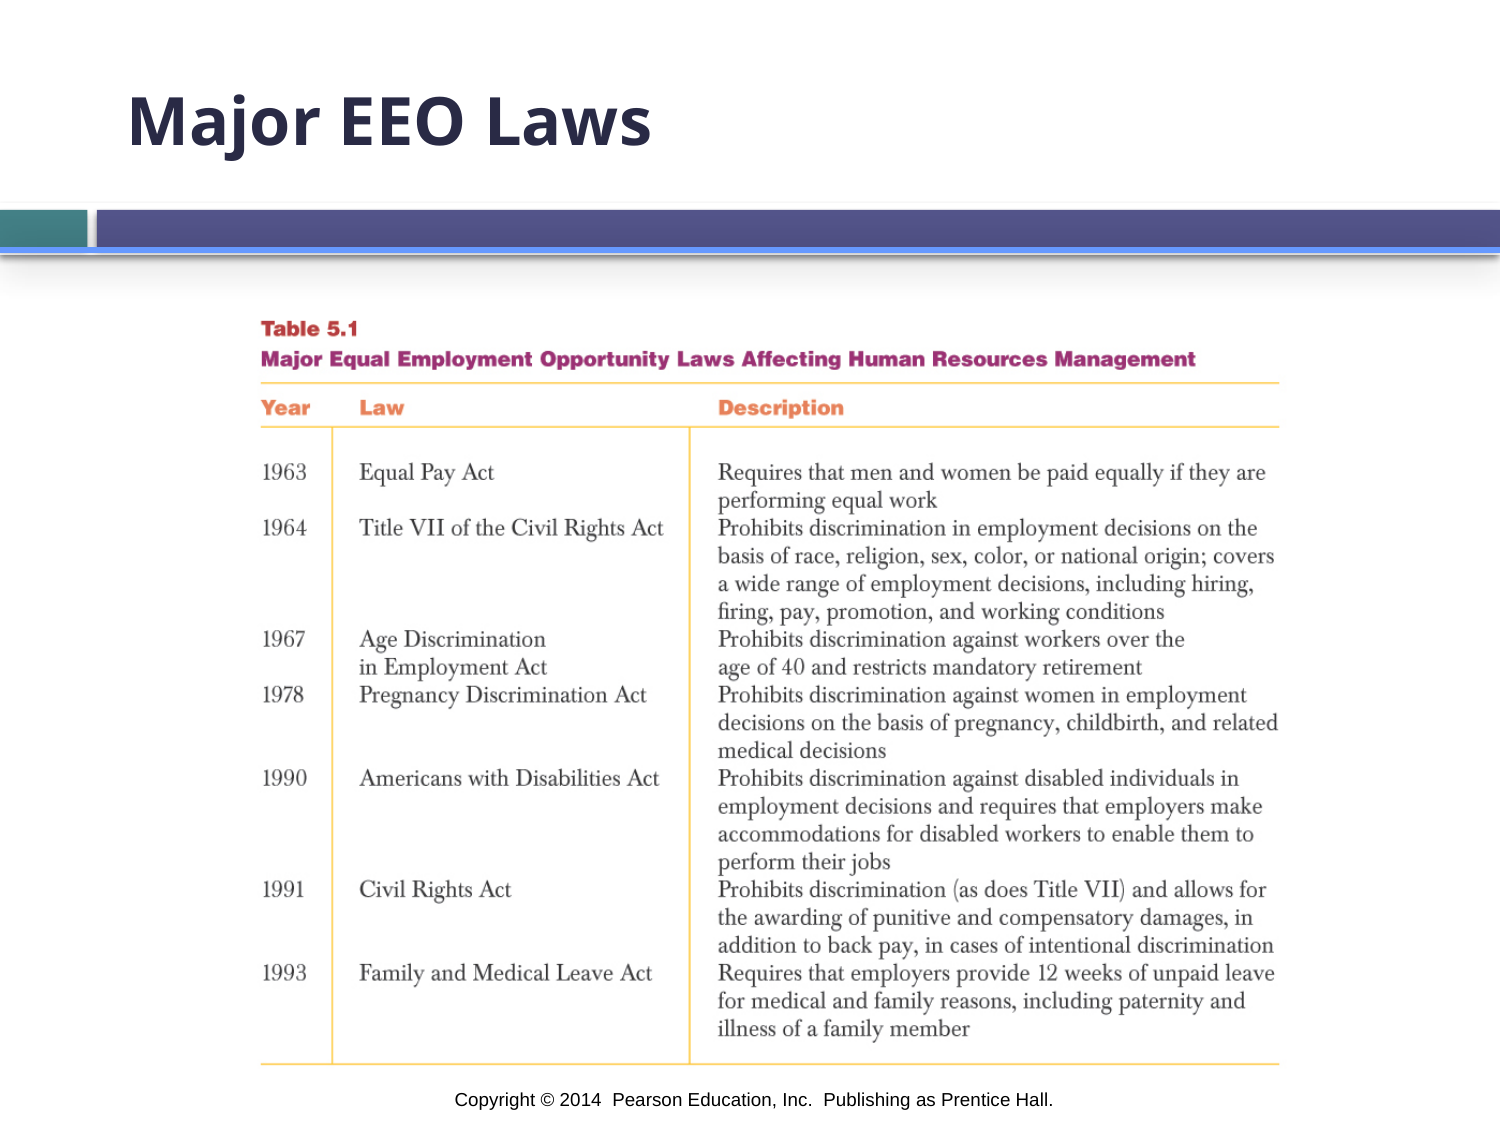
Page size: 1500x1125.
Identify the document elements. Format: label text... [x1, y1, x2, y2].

slide_number [0, 199, 88, 256]
title Major EEO Laws [99, 37, 1438, 201]
picture [249, 312, 1289, 1073]
